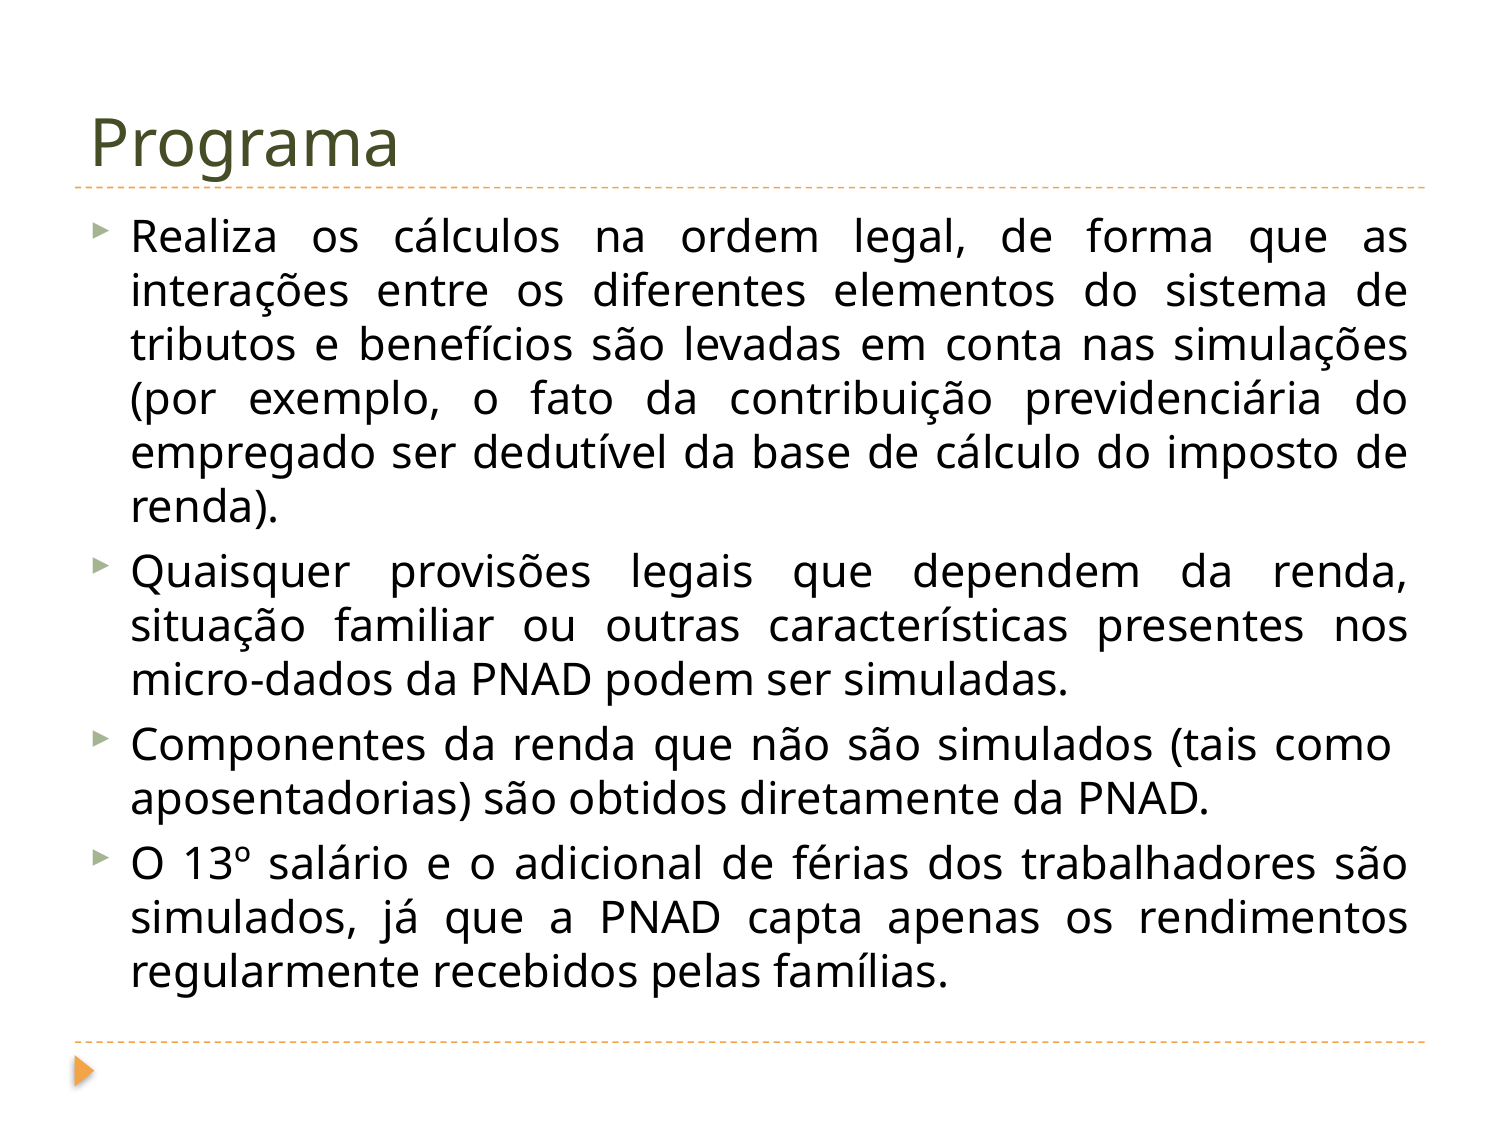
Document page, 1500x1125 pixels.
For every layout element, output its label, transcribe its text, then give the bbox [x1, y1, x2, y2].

title Programa [75, 24, 1425, 188]
list Realiza os cálculos na ordem legal, de forma que as interações entre os diferentes elementos do sistema de tributos e benefícios são levadas em conta nas simulações (por exemplo, o fato da contribuição previdenciária do empregado ser dedutível da base de cálculo do imposto de renda). Quaisquer provisões legais que dependem da renda, situação familiar ou outras características presentes nos micro-dados da PNAD podem ser simuladas. Componentes da renda que não são simulados (tais como aposentadorias) são obtidos diretamente da PNAD. O 13º salário e o adicional de férias dos trabalhadores são simulados, já que a PNAD capta apenas os rendimentos regularmente recebidos pelas famílias. [75, 200, 1425, 1010]
